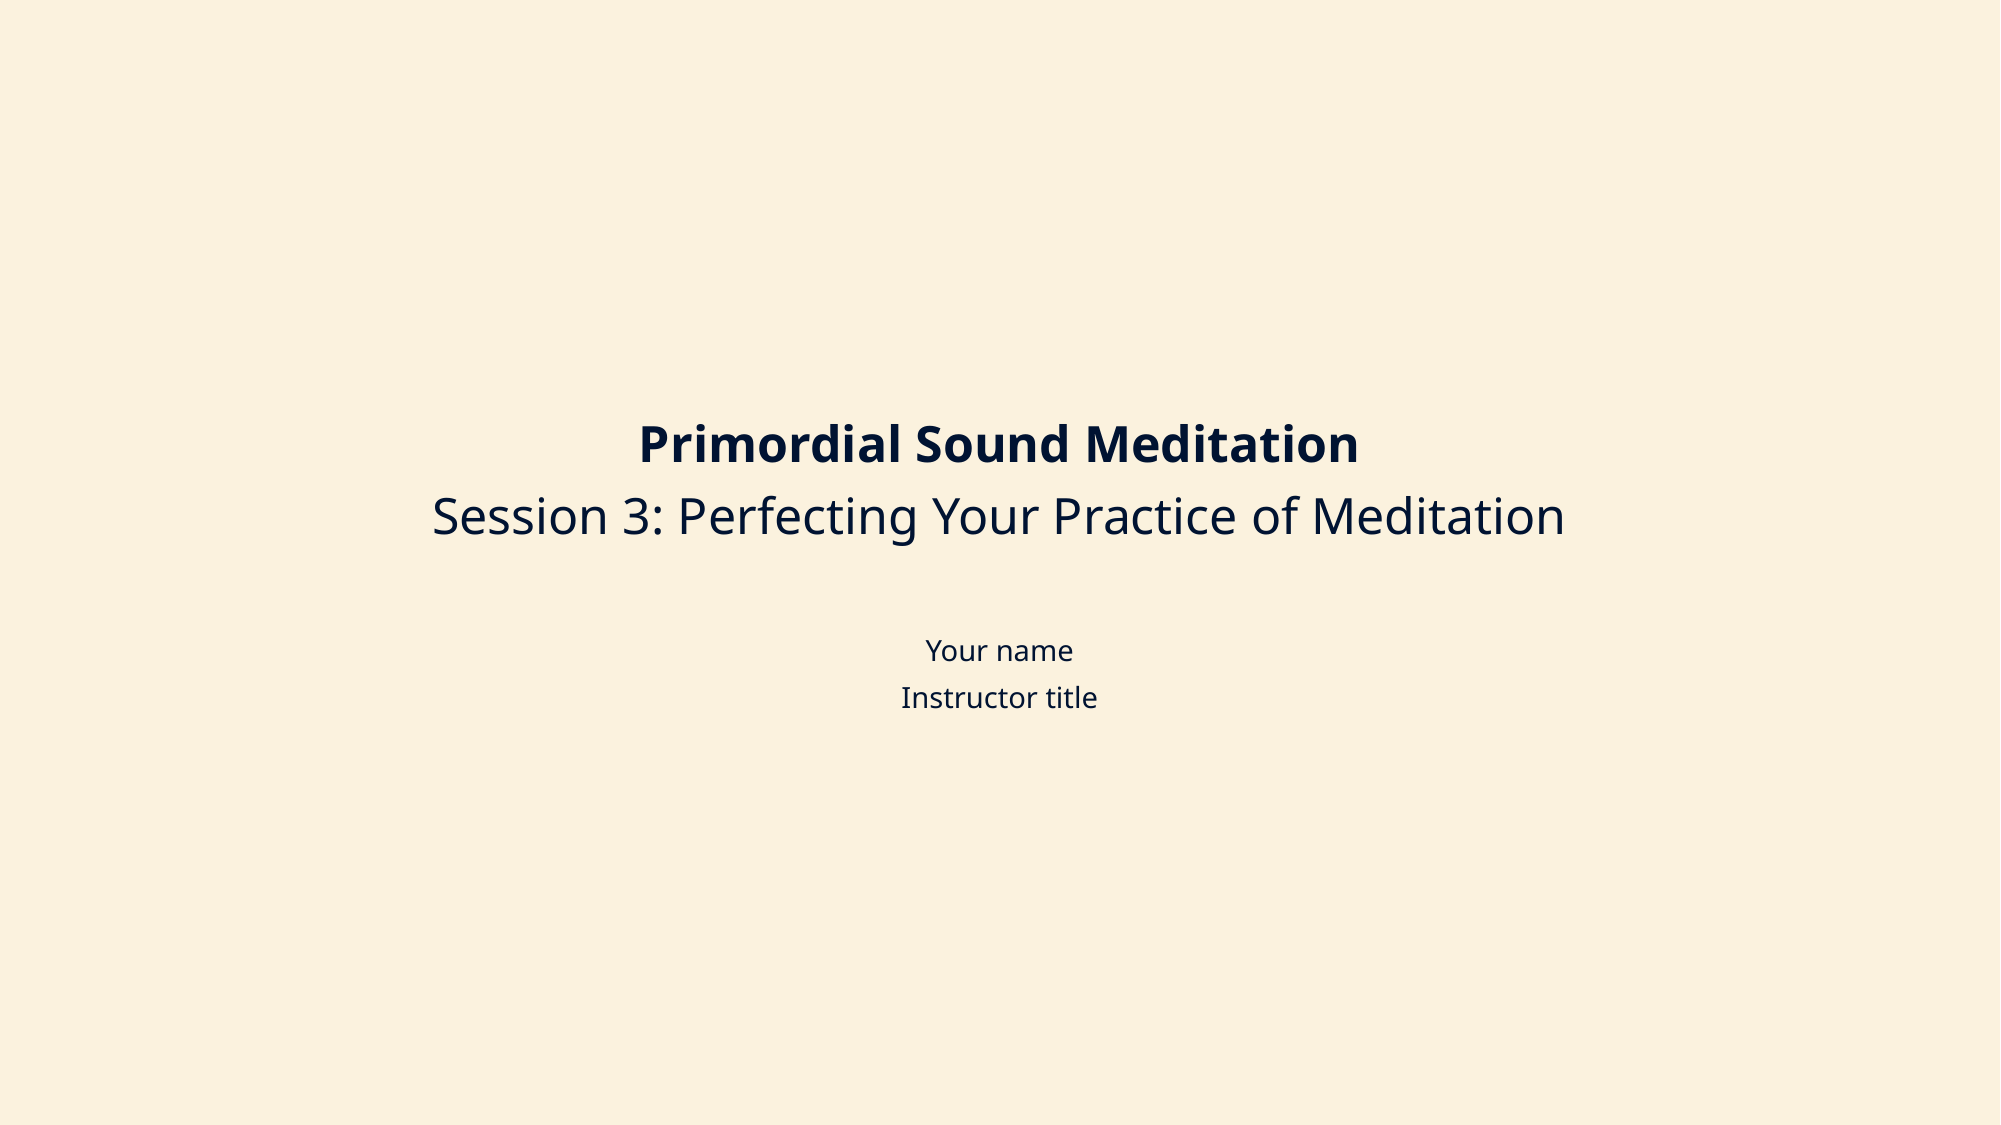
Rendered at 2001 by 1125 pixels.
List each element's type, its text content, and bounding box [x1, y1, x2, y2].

text_box Primordial Sound Meditation Session 3: Perfecting Your Practice of Meditation [174, 412, 1825, 532]
text_box Your name Instructor title [639, 631, 1360, 868]
